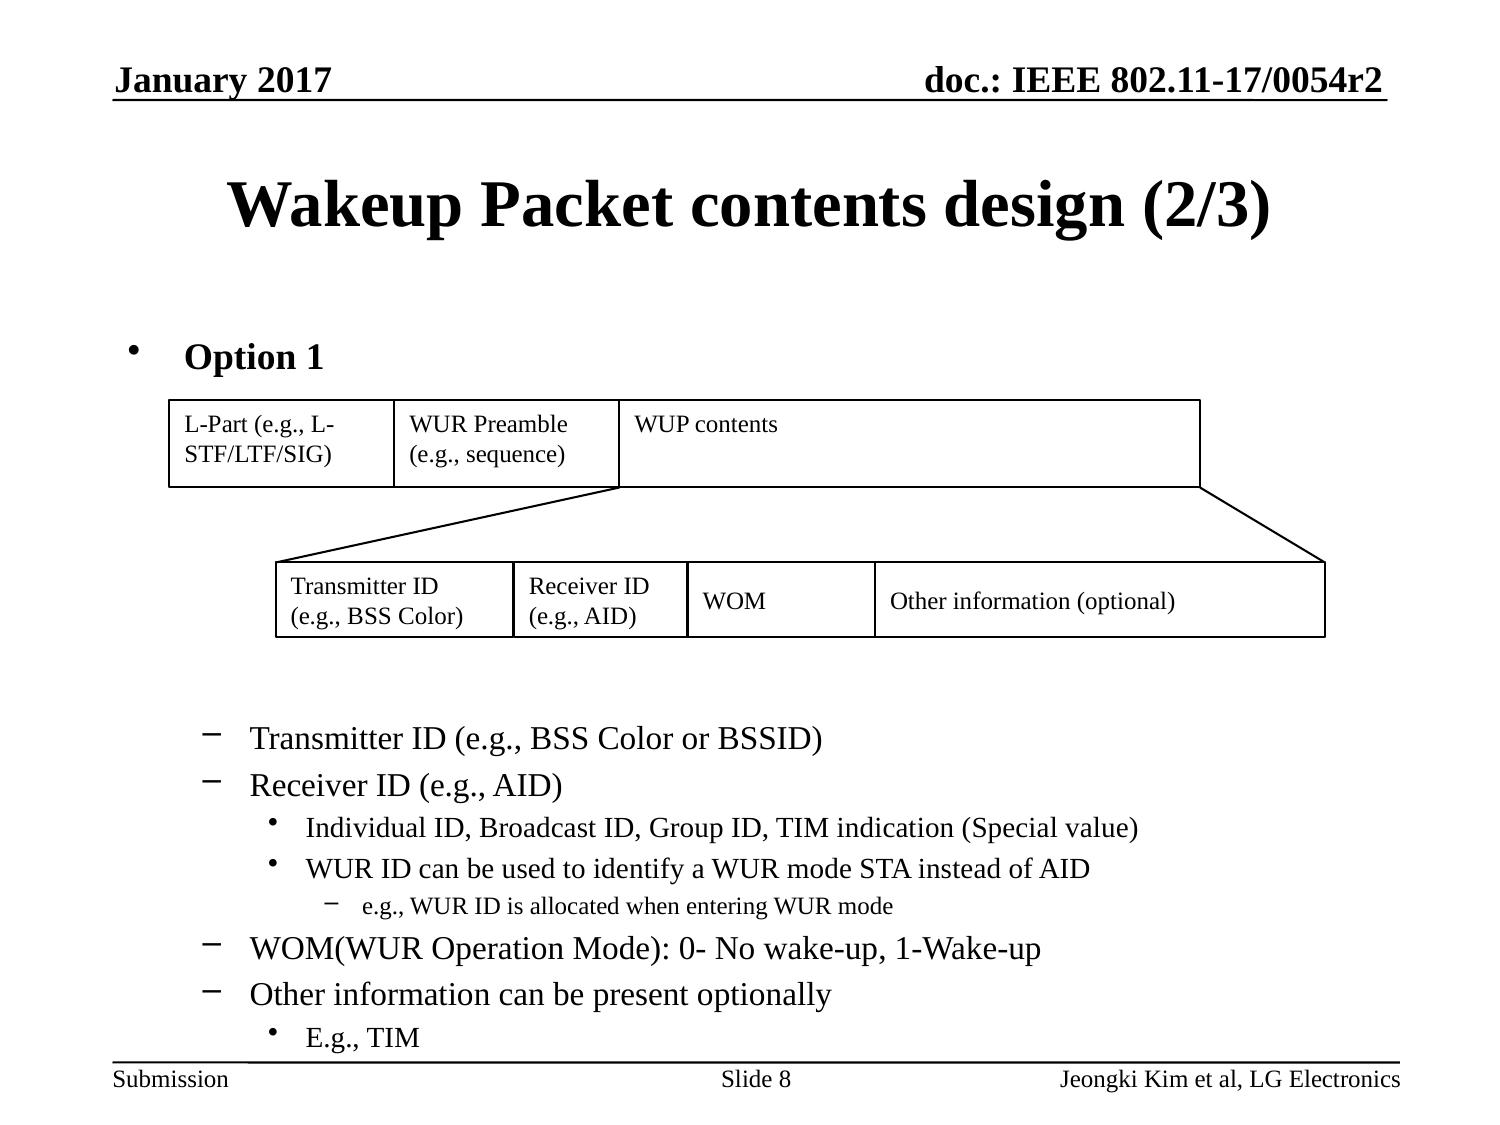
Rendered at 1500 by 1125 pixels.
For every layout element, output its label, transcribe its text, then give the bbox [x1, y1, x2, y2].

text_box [275, 487, 620, 563]
title Wakeup Packet contents design (2/3) [112, 112, 1388, 288]
text_box WOM [687, 562, 874, 638]
footer Jeongki Kim et al, LG Electronics [1055, 1061, 1402, 1093]
text_box Transmitter ID (e.g., BSS Color) [275, 571, 514, 638]
slide_number Slide 8 [712, 1061, 800, 1093]
list Option 1 Transmitter ID (e.g., BSS Color or BSSID) Receiver ID (e.g., AID) Individual ID, Broadcast ID, Group ID, TIM indication (Special value) WUR ID can be used to identify a WUR mode STA instead of AID e.g., WUR ID is allocated when entering WUR mode WOM(WUR Operation Mode): 0- No wake-up, 1-Wake-up Other information can be present optionally E.g., TIM [112, 324, 1388, 1001]
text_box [1199, 487, 1326, 563]
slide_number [114, 54, 335, 101]
text_box WUR Preamble (e.g., sequence) [395, 399, 619, 486]
text_box Receiver ID (e.g., AID) [514, 562, 687, 638]
text_box Other information (optional) [874, 562, 1325, 638]
text_box L-Part (e.g., L-STF/LTF/SIG) [169, 399, 395, 488]
text_box WUP contents [619, 399, 1200, 488]
